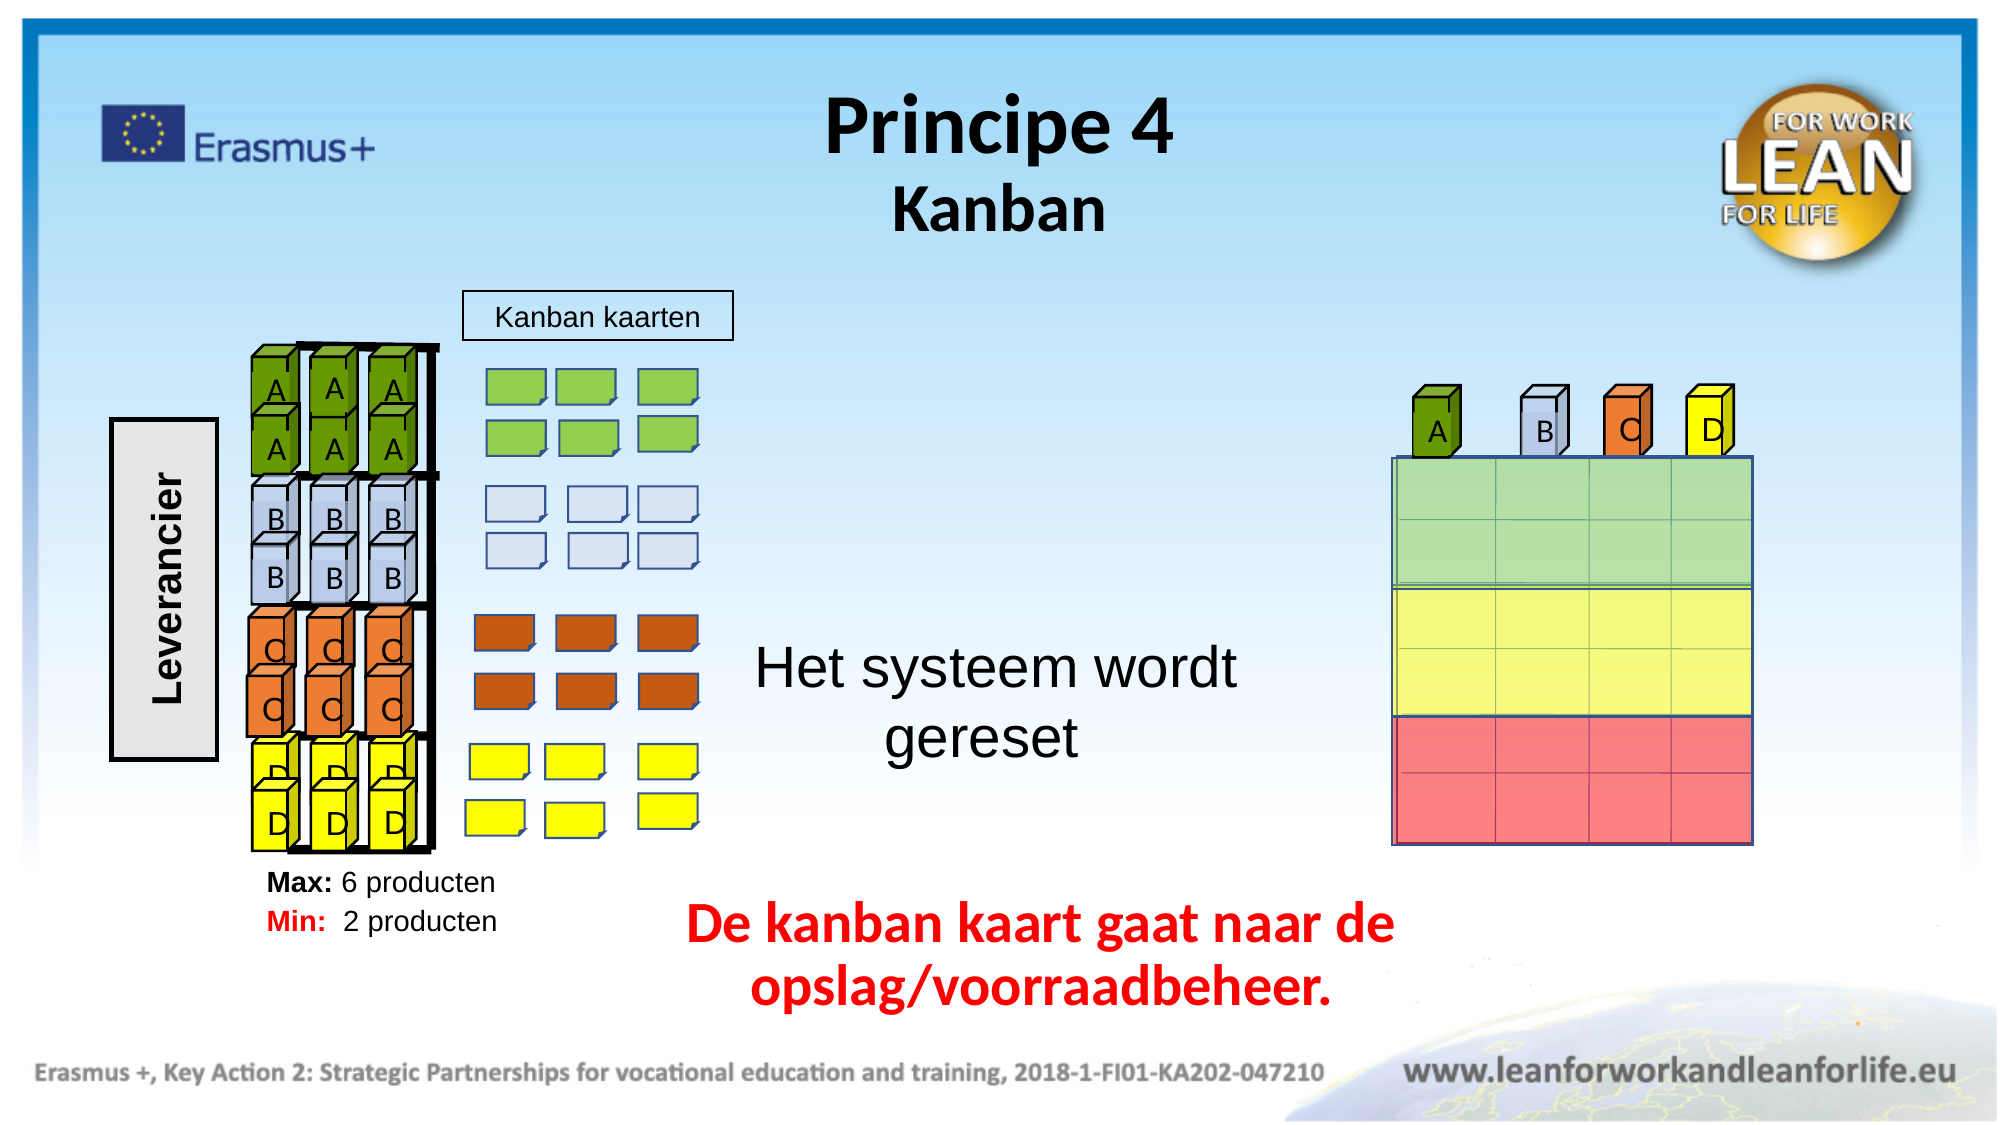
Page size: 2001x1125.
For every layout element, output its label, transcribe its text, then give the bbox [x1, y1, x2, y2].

text_box Het systeem wordt gereset [739, 621, 1270, 777]
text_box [248, 605, 296, 678]
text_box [353, 345, 369, 850]
text_box [637, 742, 701, 781]
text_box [369, 344, 417, 403]
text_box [369, 731, 417, 778]
text_box [1391, 717, 1754, 846]
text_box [246, 664, 295, 737]
text_box Kanban kaarten [463, 290, 733, 341]
picture [0, 0, 2000, 72]
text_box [369, 403, 417, 473]
text_box [468, 742, 533, 781]
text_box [295, 345, 310, 850]
text_box [485, 485, 549, 523]
text_box [1391, 590, 1397, 717]
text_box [369, 532, 417, 605]
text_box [252, 403, 300, 473]
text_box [251, 344, 300, 418]
text_box [555, 614, 619, 652]
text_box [365, 664, 413, 737]
text_box [544, 742, 608, 781]
text_box [464, 799, 529, 837]
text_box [369, 473, 417, 532]
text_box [365, 605, 413, 664]
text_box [252, 473, 300, 532]
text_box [310, 731, 358, 778]
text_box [310, 473, 359, 532]
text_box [1686, 384, 1734, 456]
text_box De kanban kaart gaat naar de opslag/voorraadbeheer. [468, 884, 1614, 1026]
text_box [1521, 385, 1569, 456]
text_box [637, 792, 701, 830]
text_box [555, 368, 619, 406]
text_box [307, 605, 355, 678]
text_box [473, 614, 538, 652]
text_box [555, 672, 620, 711]
text_box [473, 672, 538, 711]
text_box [305, 664, 353, 737]
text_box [1604, 384, 1652, 456]
text_box [1391, 457, 1397, 590]
text_box Leverancier [111, 419, 217, 760]
text_box Max: 6 producten Min: 2 producten [251, 863, 513, 945]
text_box [485, 368, 550, 406]
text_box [310, 344, 358, 418]
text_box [310, 418, 358, 473]
text_box [558, 419, 622, 457]
text_box [485, 531, 550, 570]
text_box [251, 532, 300, 605]
text_box [637, 415, 701, 453]
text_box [252, 731, 300, 778]
text_box [637, 614, 701, 652]
text_box [567, 485, 631, 523]
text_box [1413, 385, 1461, 458]
text_box Principe 4 Kanban [0, 72, 2000, 270]
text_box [1397, 456, 1754, 844]
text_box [413, 345, 440, 850]
text_box [637, 672, 702, 711]
text_box [544, 801, 608, 840]
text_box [252, 778, 300, 851]
text_box [637, 368, 701, 406]
picture [0, 270, 2000, 1125]
text_box [485, 419, 550, 457]
text_box [567, 531, 632, 570]
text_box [369, 778, 417, 851]
text_box [637, 485, 701, 523]
text_box [637, 532, 701, 570]
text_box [310, 532, 359, 605]
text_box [310, 778, 358, 851]
